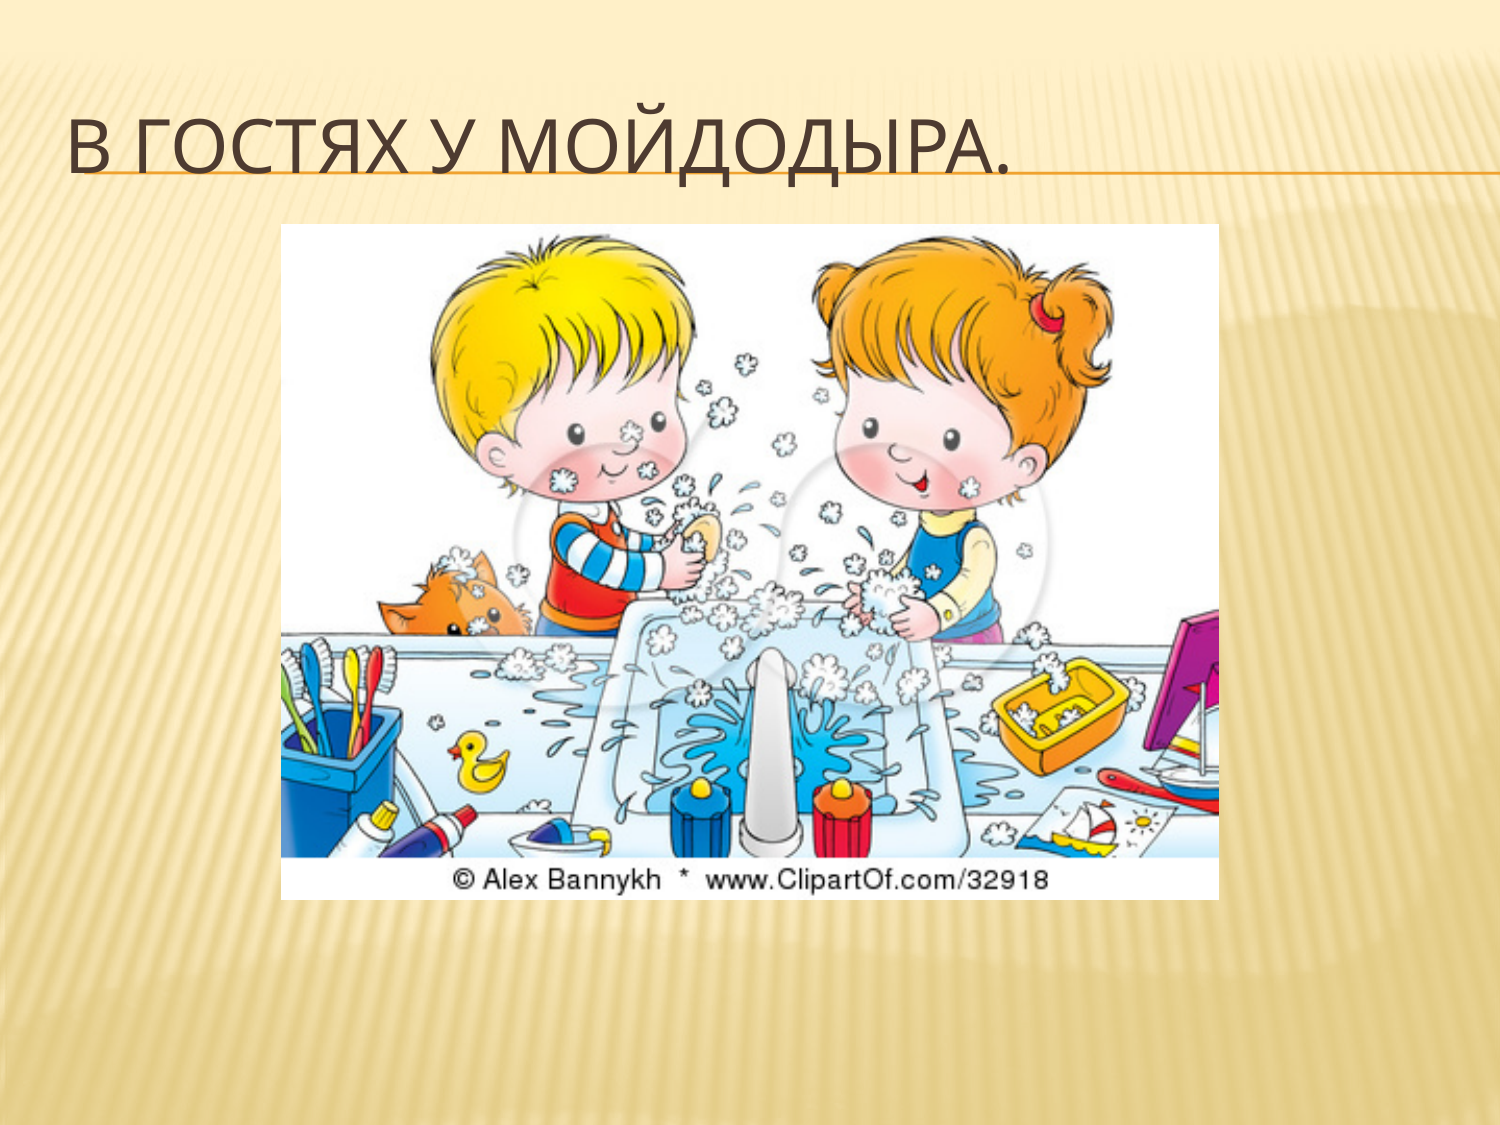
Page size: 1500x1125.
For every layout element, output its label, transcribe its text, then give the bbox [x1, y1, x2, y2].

title В ГОСТЯХ У МОЙДОДЫРА. [49, 75, 1475, 213]
picture [280, 224, 1220, 901]
